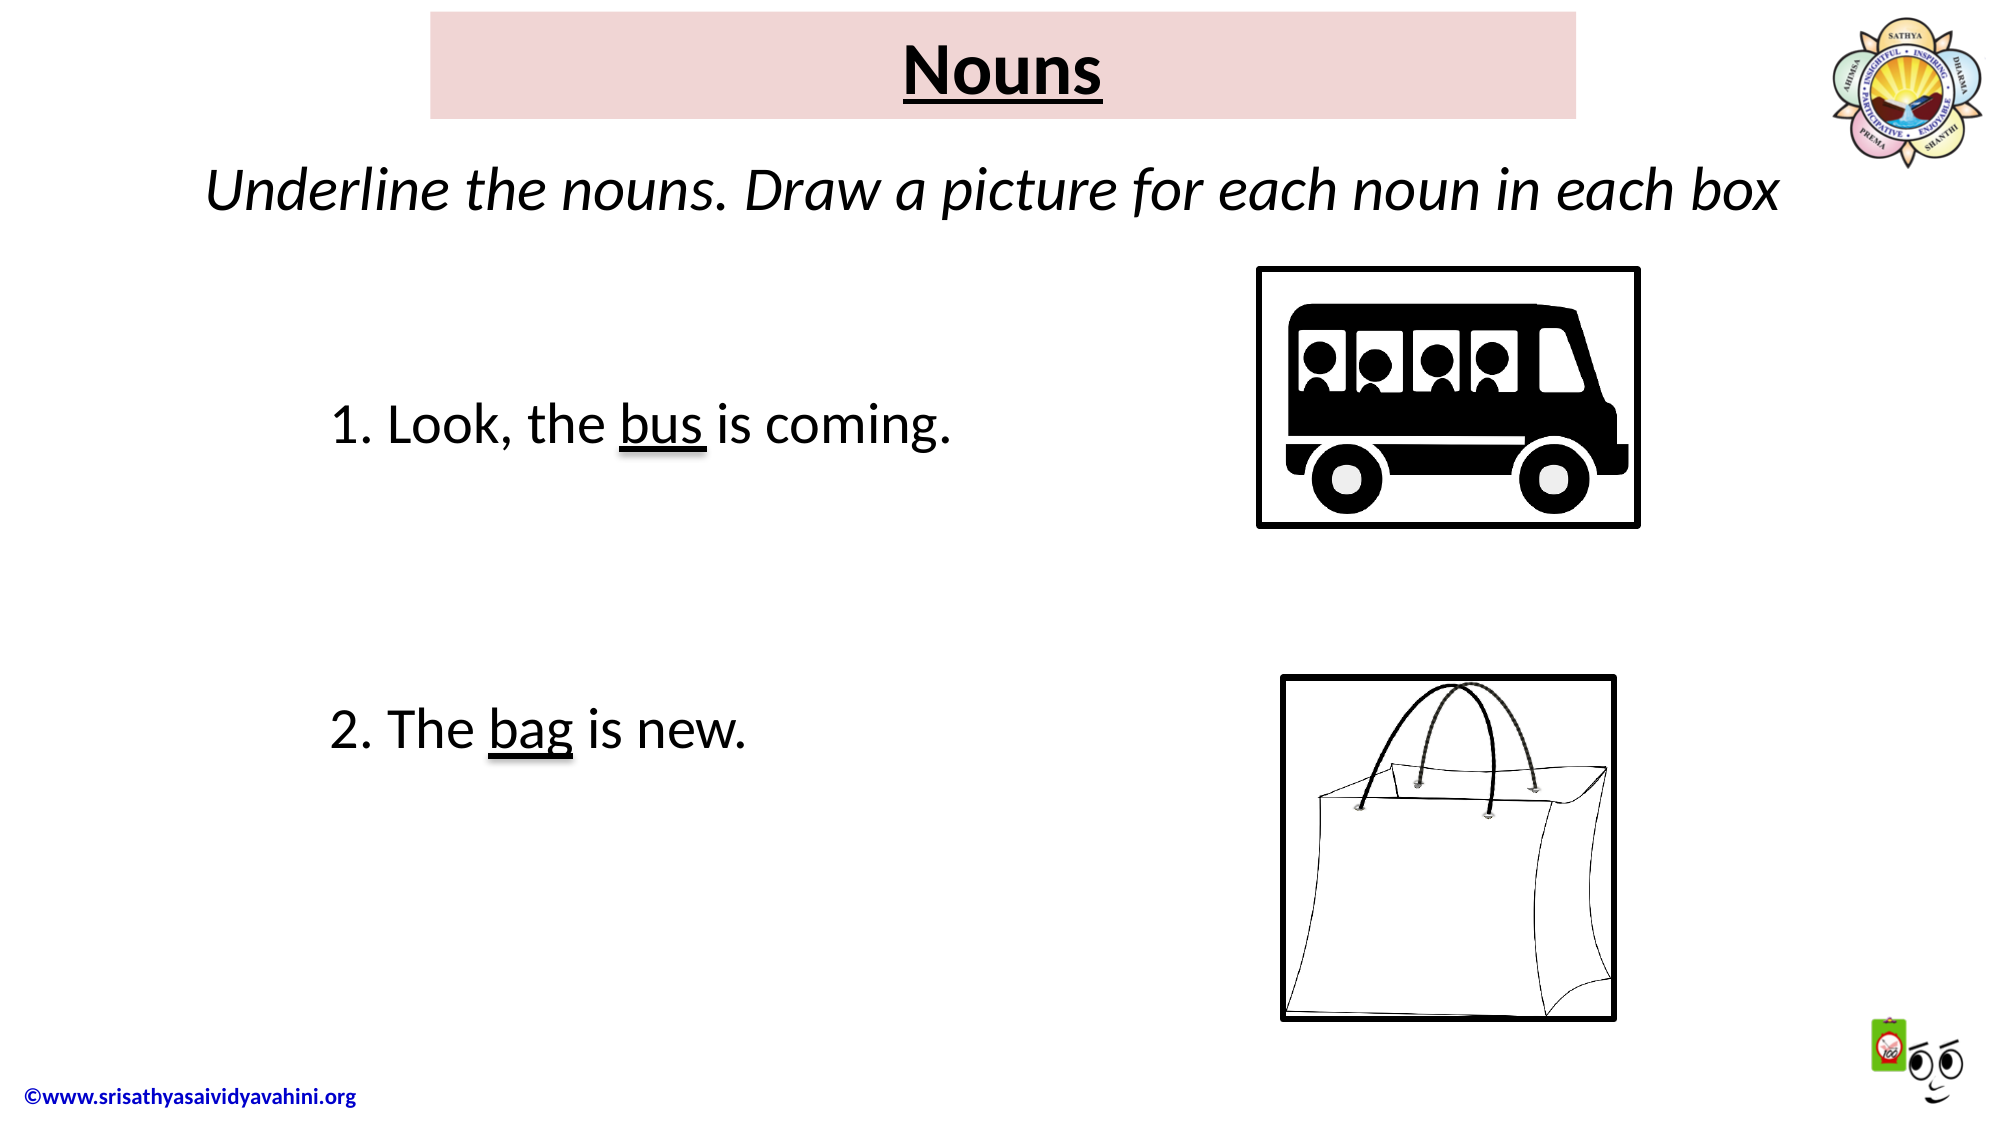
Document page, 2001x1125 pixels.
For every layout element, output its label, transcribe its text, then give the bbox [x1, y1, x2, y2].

picture [1285, 680, 1612, 1017]
text_box 2. The bag is new. [314, 682, 1065, 783]
title Nouns [430, 11, 1577, 119]
text_box 1. Look, the bus is coming. [314, 377, 1065, 478]
picture [1827, 965, 1978, 1116]
text_box Underline the nouns. Draw a picture for each noun in each box [171, 140, 1831, 230]
picture [1827, 14, 1986, 169]
picture [1262, 272, 1635, 523]
